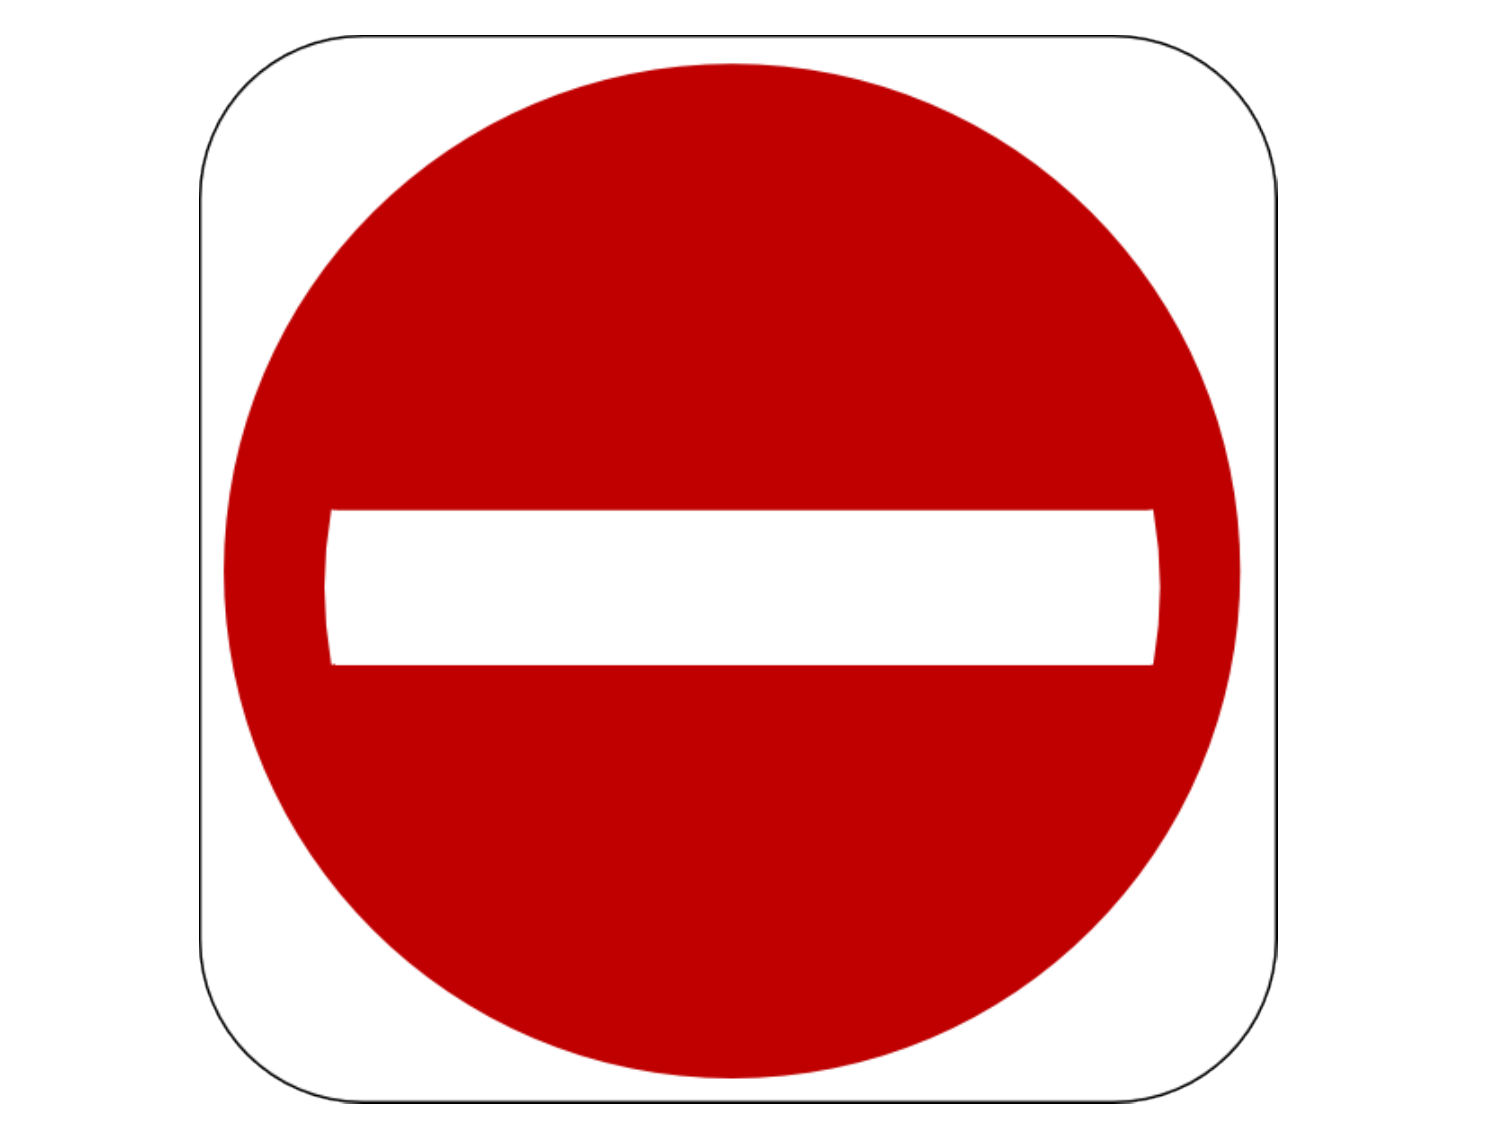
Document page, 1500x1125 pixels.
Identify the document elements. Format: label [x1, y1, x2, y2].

picture [198, 34, 1278, 1104]
